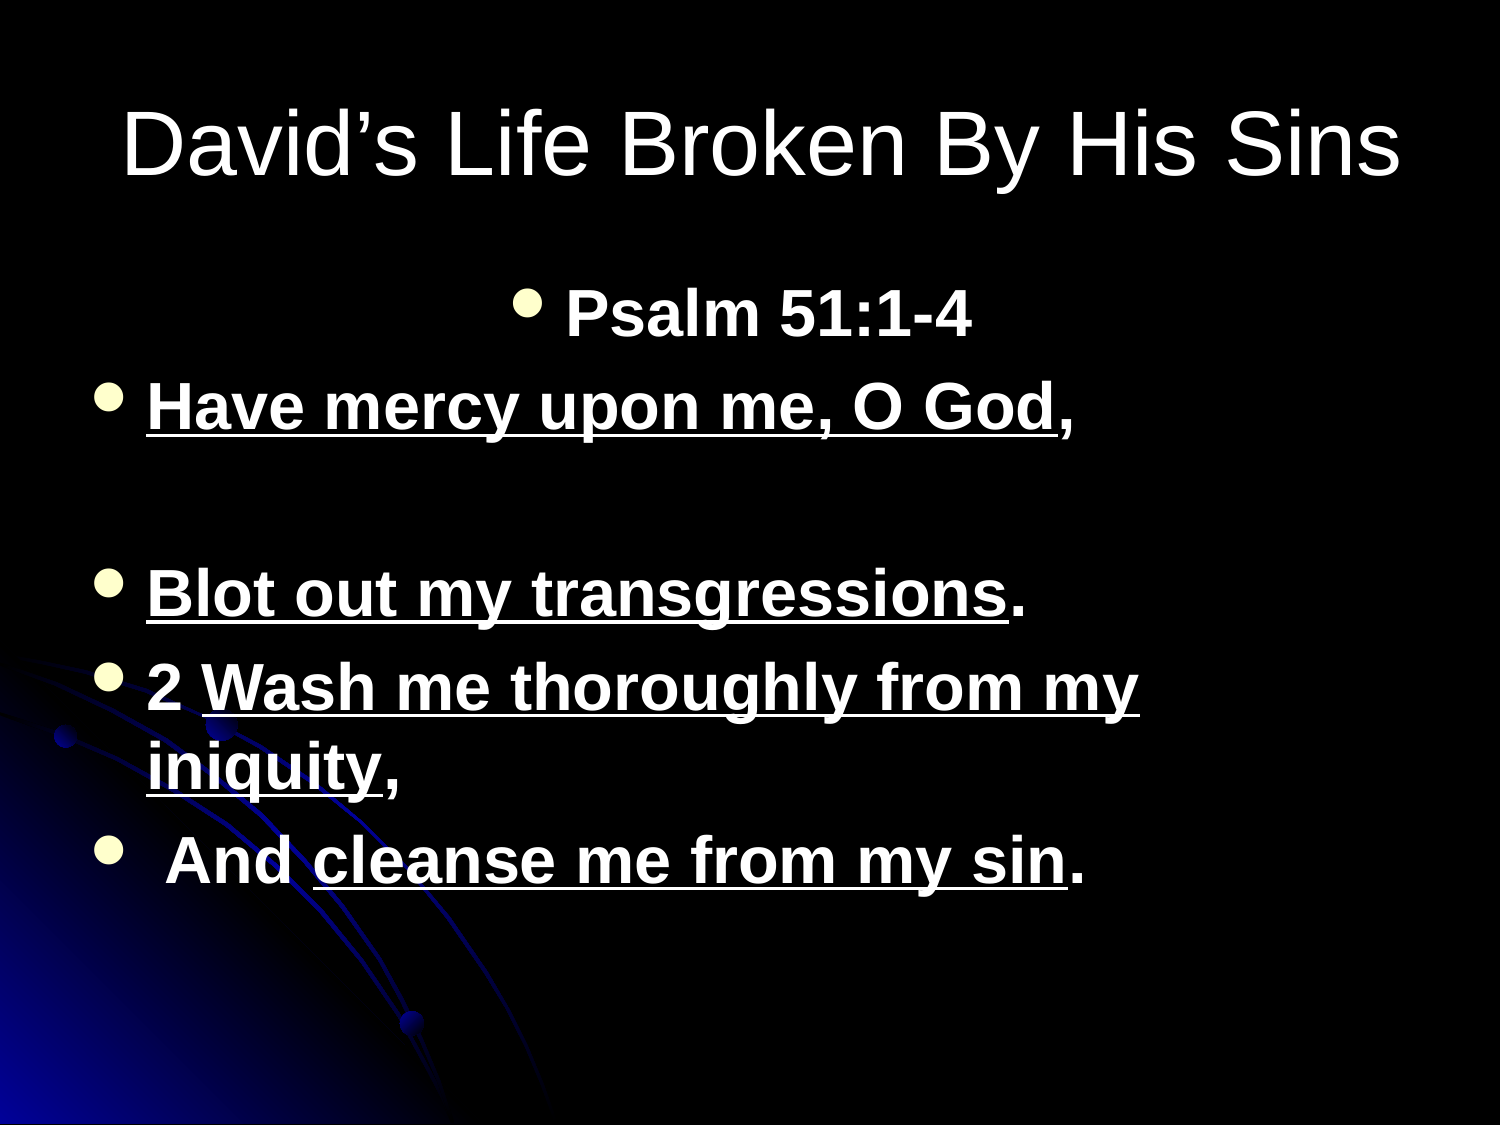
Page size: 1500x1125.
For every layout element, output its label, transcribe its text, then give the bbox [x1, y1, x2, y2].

list Psalm 51:1-4 Have mercy upon me, O God, Blot out my transgressions. 2 Wash me thoroughly from my iniquity, And cleanse me from my sin. [74, 262, 1426, 1006]
title David’s Life Broken By His Sins [74, 45, 1426, 233]
